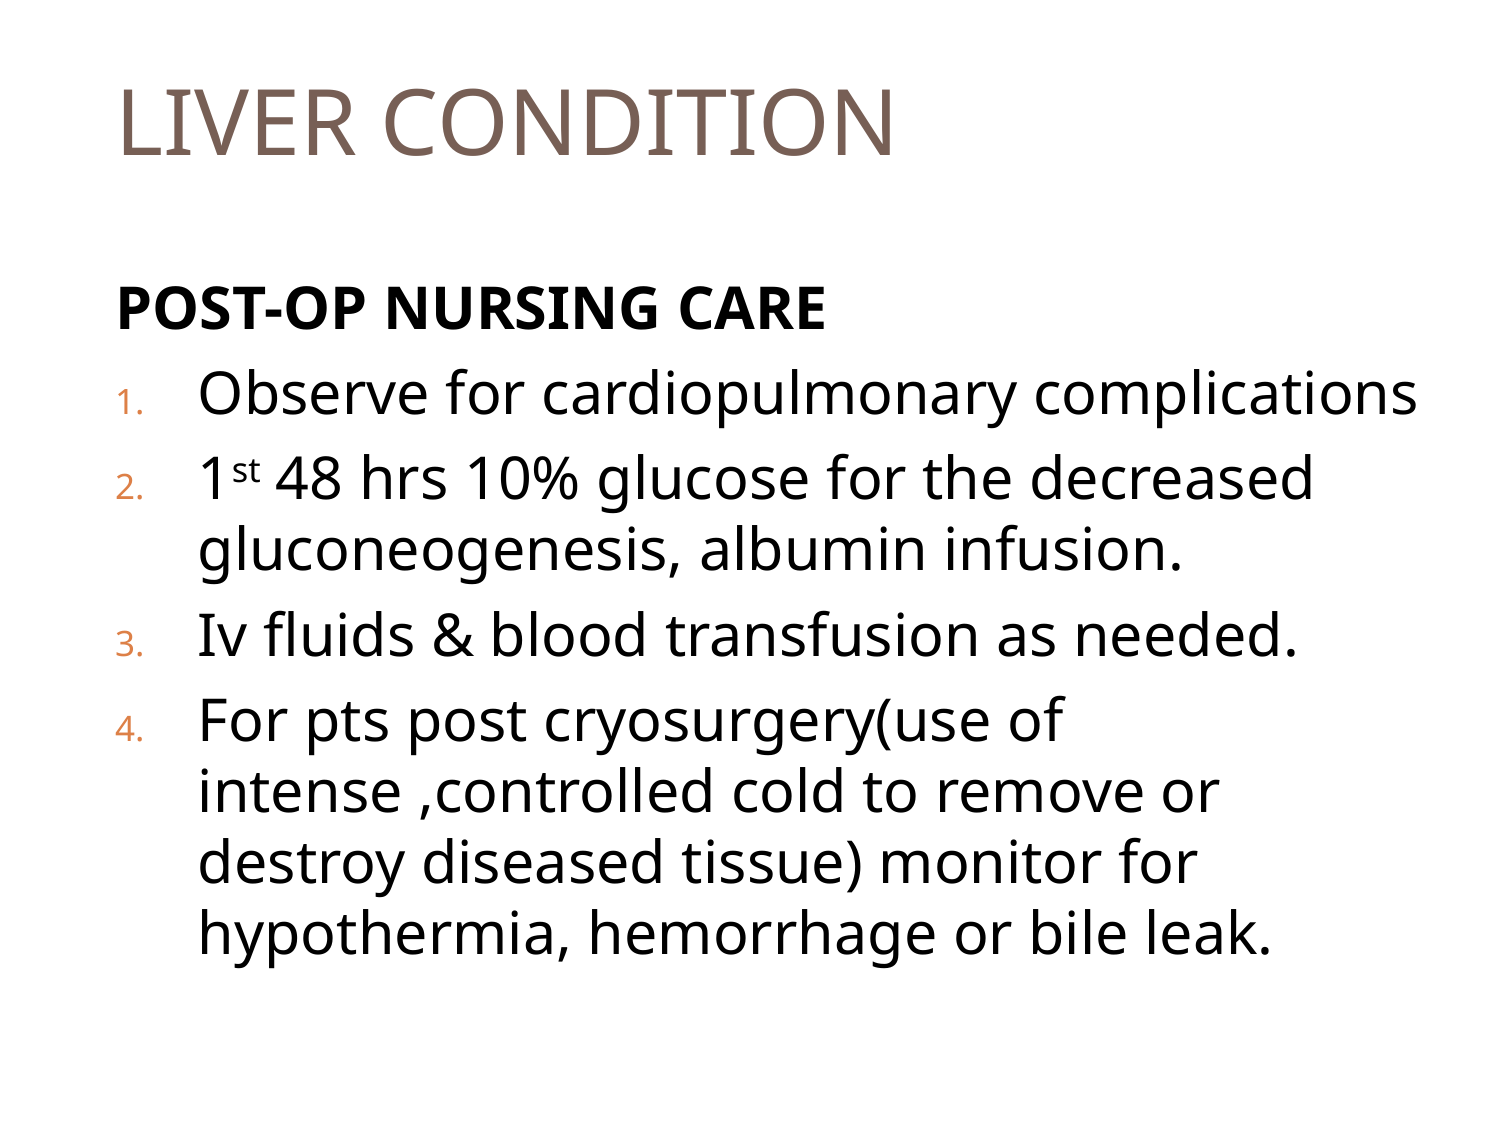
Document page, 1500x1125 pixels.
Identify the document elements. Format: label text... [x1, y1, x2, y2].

list POST-OP NURSING CARE Observe for cardiopulmonary complications 1st 48 hrs 10% glucose for the decreased gluconeogenesis, albumin infusion. Iv fluids & blood transfusion as needed. For pts post cryosurgery(use of intense ,controlled cold to remove or destroy diseased tissue) monitor for hypothermia, hemorrhage or bile leak. [100, 262, 1438, 1000]
title LIVER CONDITION [100, 37, 1438, 200]
